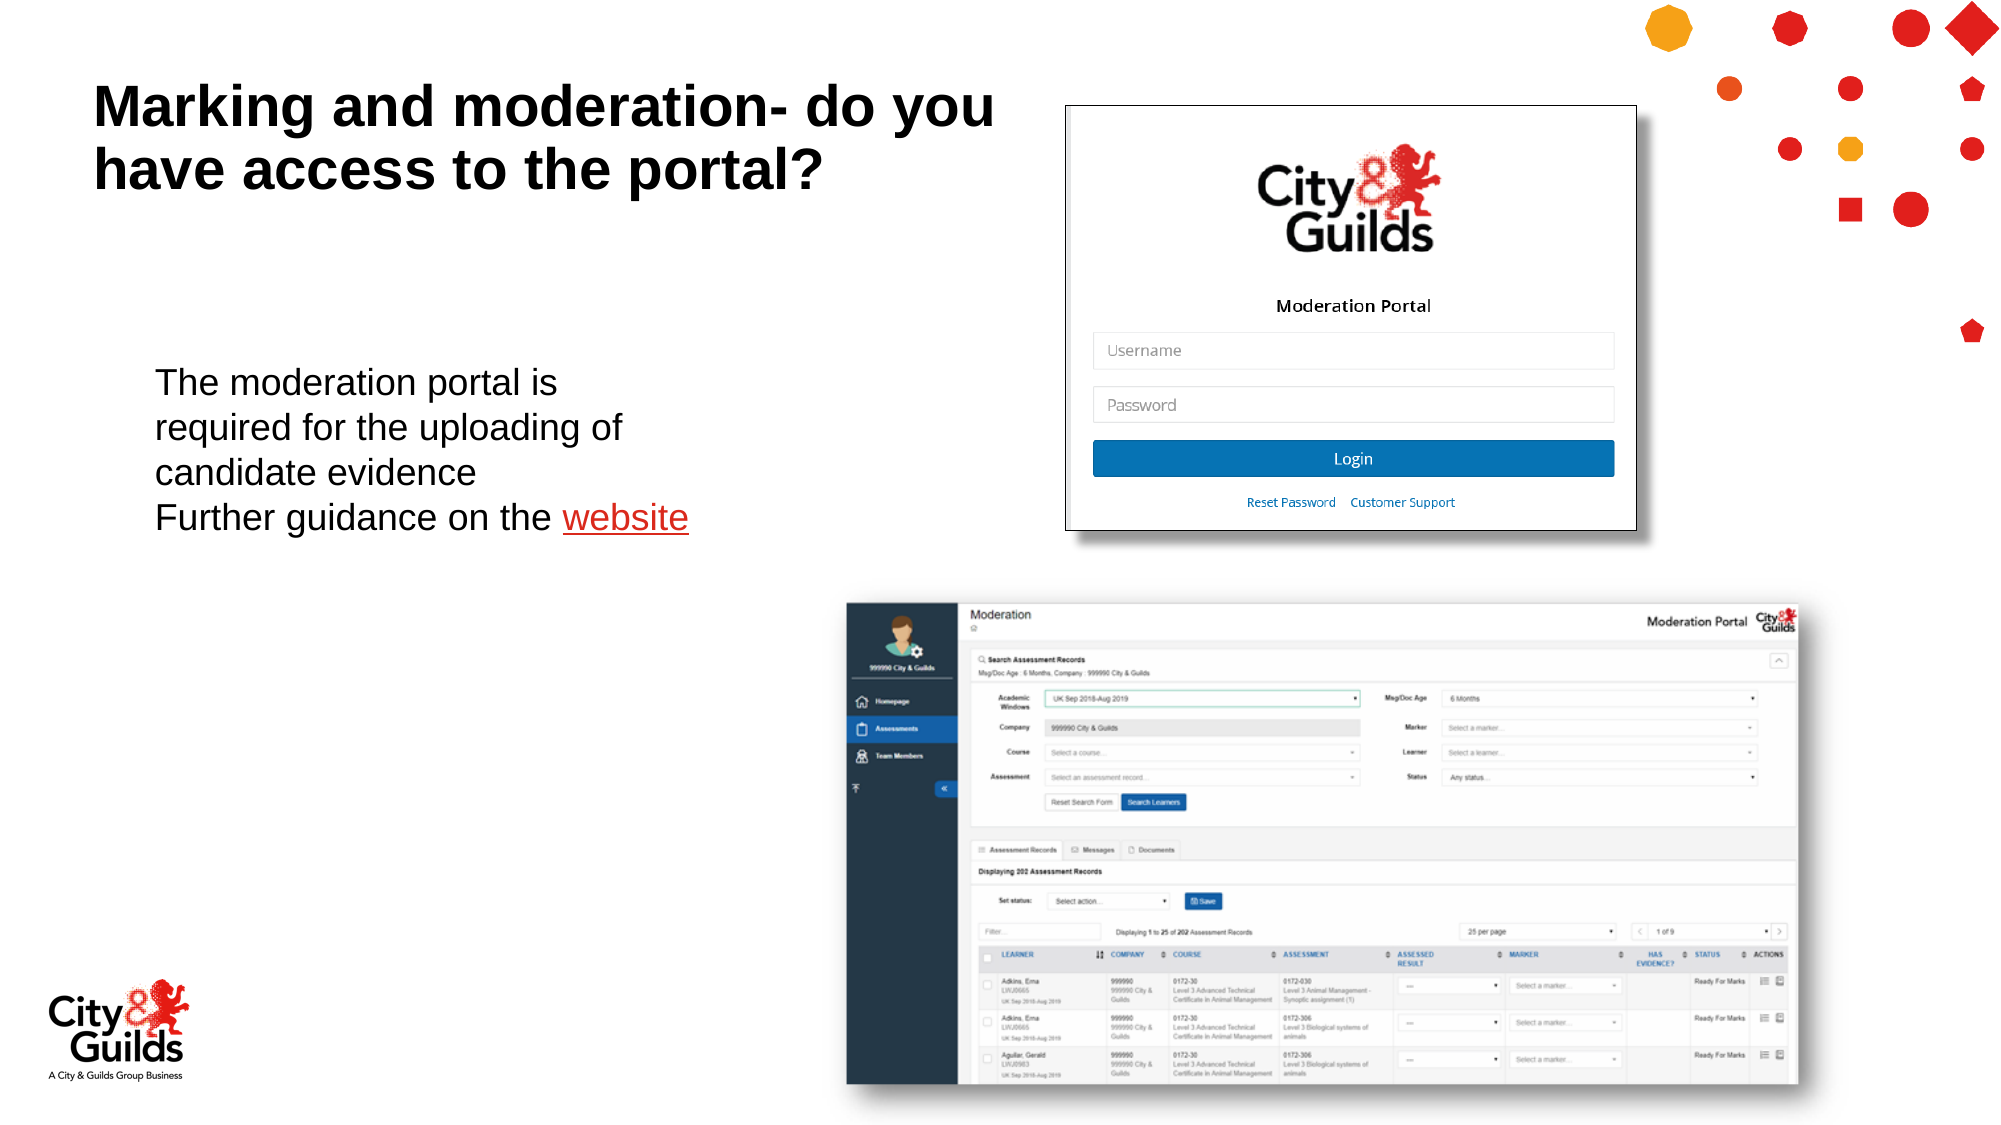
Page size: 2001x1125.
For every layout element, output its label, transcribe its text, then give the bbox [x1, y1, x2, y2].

picture [819, 575, 1854, 1125]
picture [1065, 105, 1637, 531]
title Marking and moderation- do you have access to the portal? [93, 76, 1190, 226]
picture [1643, 0, 2000, 346]
text_box The moderation portal is required for the uploading of candidate evidence Further guidance on the website [140, 350, 716, 546]
picture [48, 979, 190, 1082]
